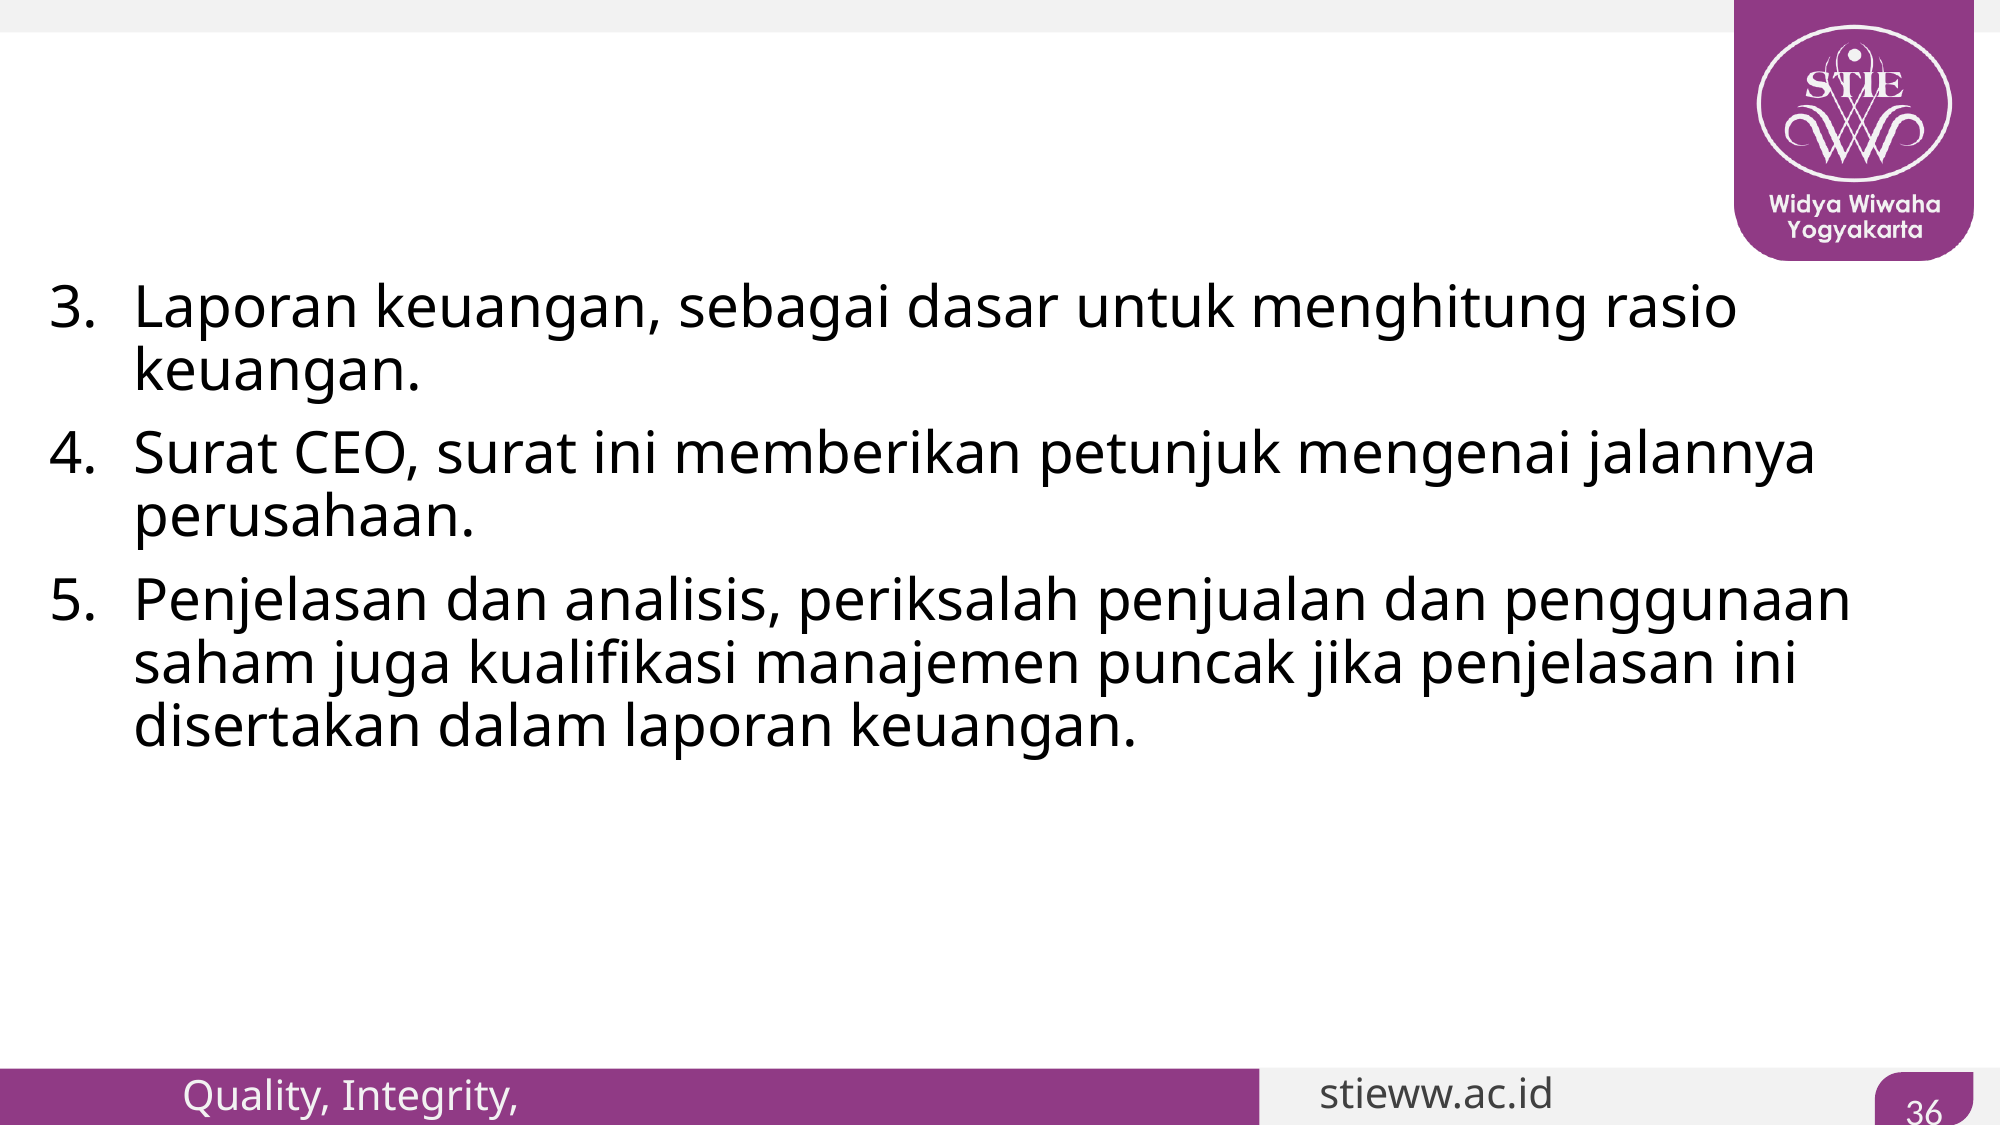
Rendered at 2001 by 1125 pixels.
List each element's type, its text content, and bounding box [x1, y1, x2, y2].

list Laporan keuangan, sebagai dasar untuk menghitung rasio keuangan. Surat CEO, surat ini memberikan petunjuk mengenai jalannya perusahaan. Penjelasan dan analisis, periksalah penjualan dan penggunaan saham juga kualifikasi manajemen puncak jika penjelasan ini disertakan dalam laporan keuangan. [34, 269, 1943, 1032]
picture [1734, 0, 1974, 261]
